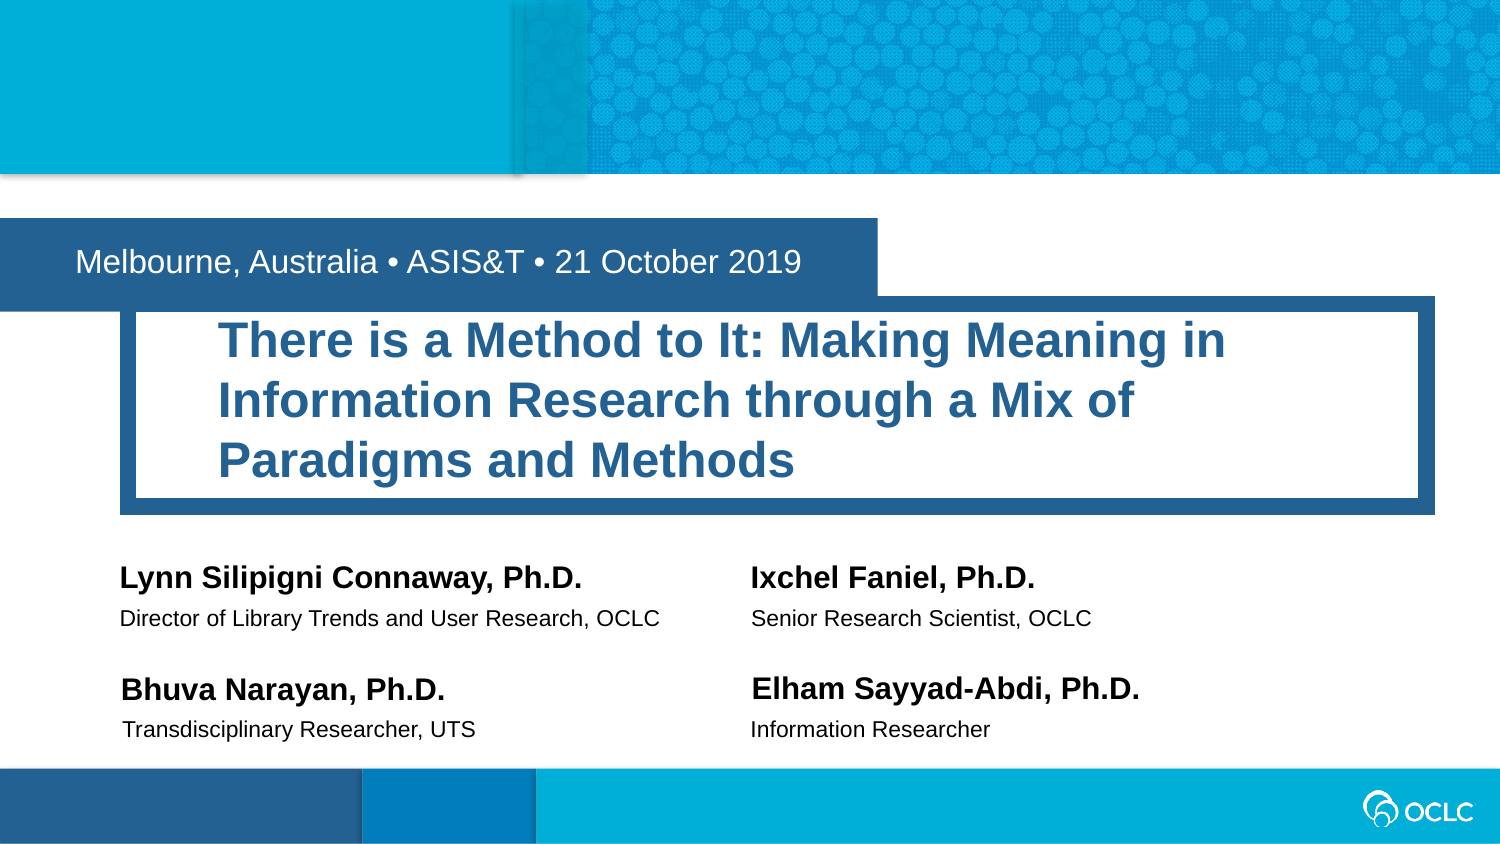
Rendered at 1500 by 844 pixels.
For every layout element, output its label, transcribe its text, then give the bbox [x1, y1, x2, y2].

list Lynn Silipigni Connaway, Ph.D. [119, 550, 602, 603]
text_box Bhuva Narayan, Ph.D. [120, 661, 462, 715]
list Director of Library Trends and User Research, OCLC [119, 603, 680, 639]
text_box Transdisciplinary Researcher, UTS [122, 714, 492, 750]
list Melbourne, Australia • ASIS&T • 21 October 2019 [0, 218, 878, 312]
list There is a Method to It: Making Meaning in Information Research through a Mix of Paradigms and Methods [120, 296, 1435, 515]
text_box Senior Research Scientist, OCLC [751, 603, 1108, 638]
text_box Ixchel Faniel, Ph.D. [750, 550, 1052, 603]
text_box Elham Sayyad-Abdi, Ph.D. [751, 661, 1156, 714]
text_box Information Researcher [750, 714, 1006, 750]
